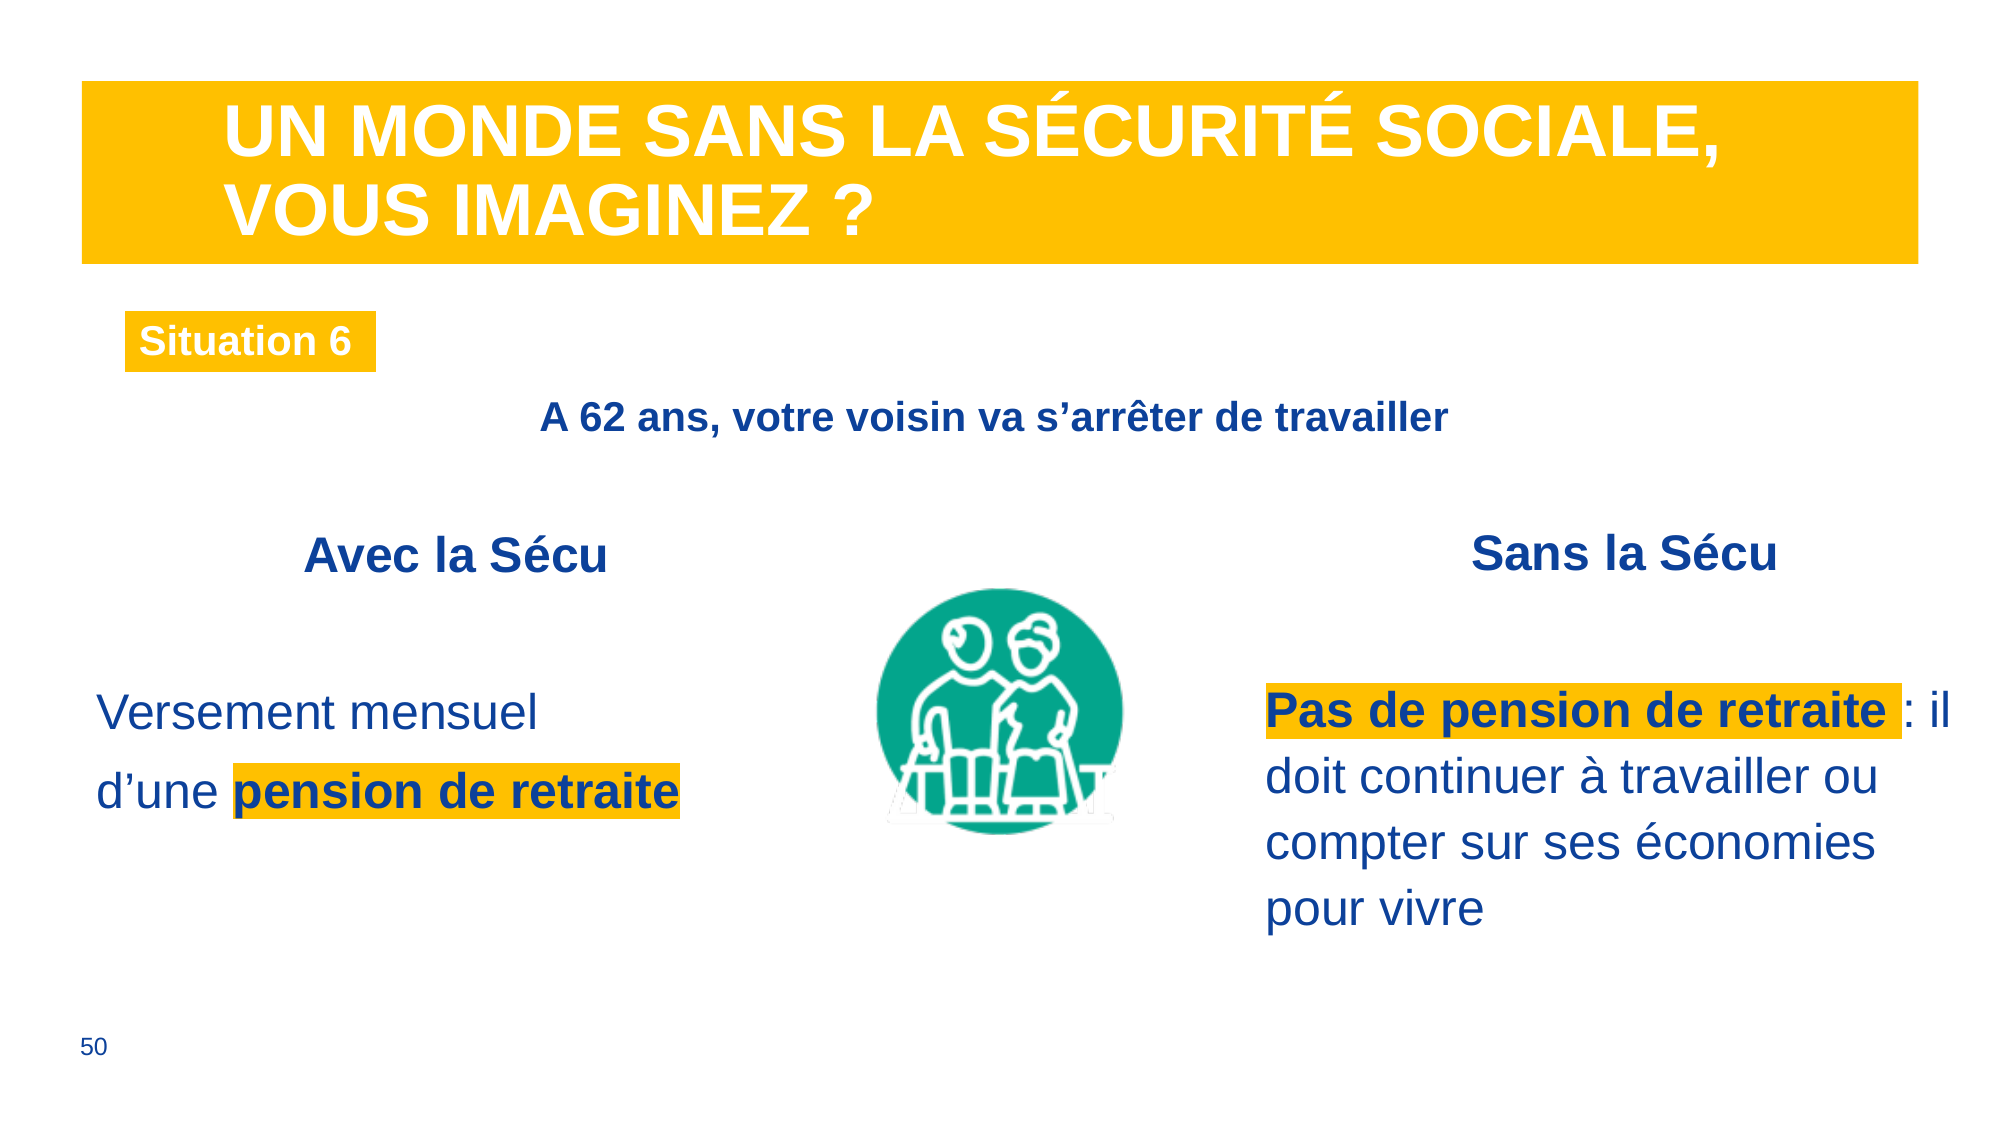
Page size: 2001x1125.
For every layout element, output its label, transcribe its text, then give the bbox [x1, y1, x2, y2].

text_box Sans la Sécu Pas de pension de retraite : il doit continuer à travailler ou compter sur ses économies pour vivre [1250, 507, 2000, 1091]
table_header Situation 6 [125, 311, 376, 372]
text_box A 62 ans, votre voisin va s’arrêter de travailler [178, 376, 1822, 508]
title Un monde sans la sécurité sociale, vous imaginez ? [81, 81, 1919, 265]
slide_number 50 [64, 1021, 183, 1070]
list Avec la Sécu Versement mensuel d’une pension de retraite [81, 509, 832, 1050]
picture [795, 507, 1205, 917]
